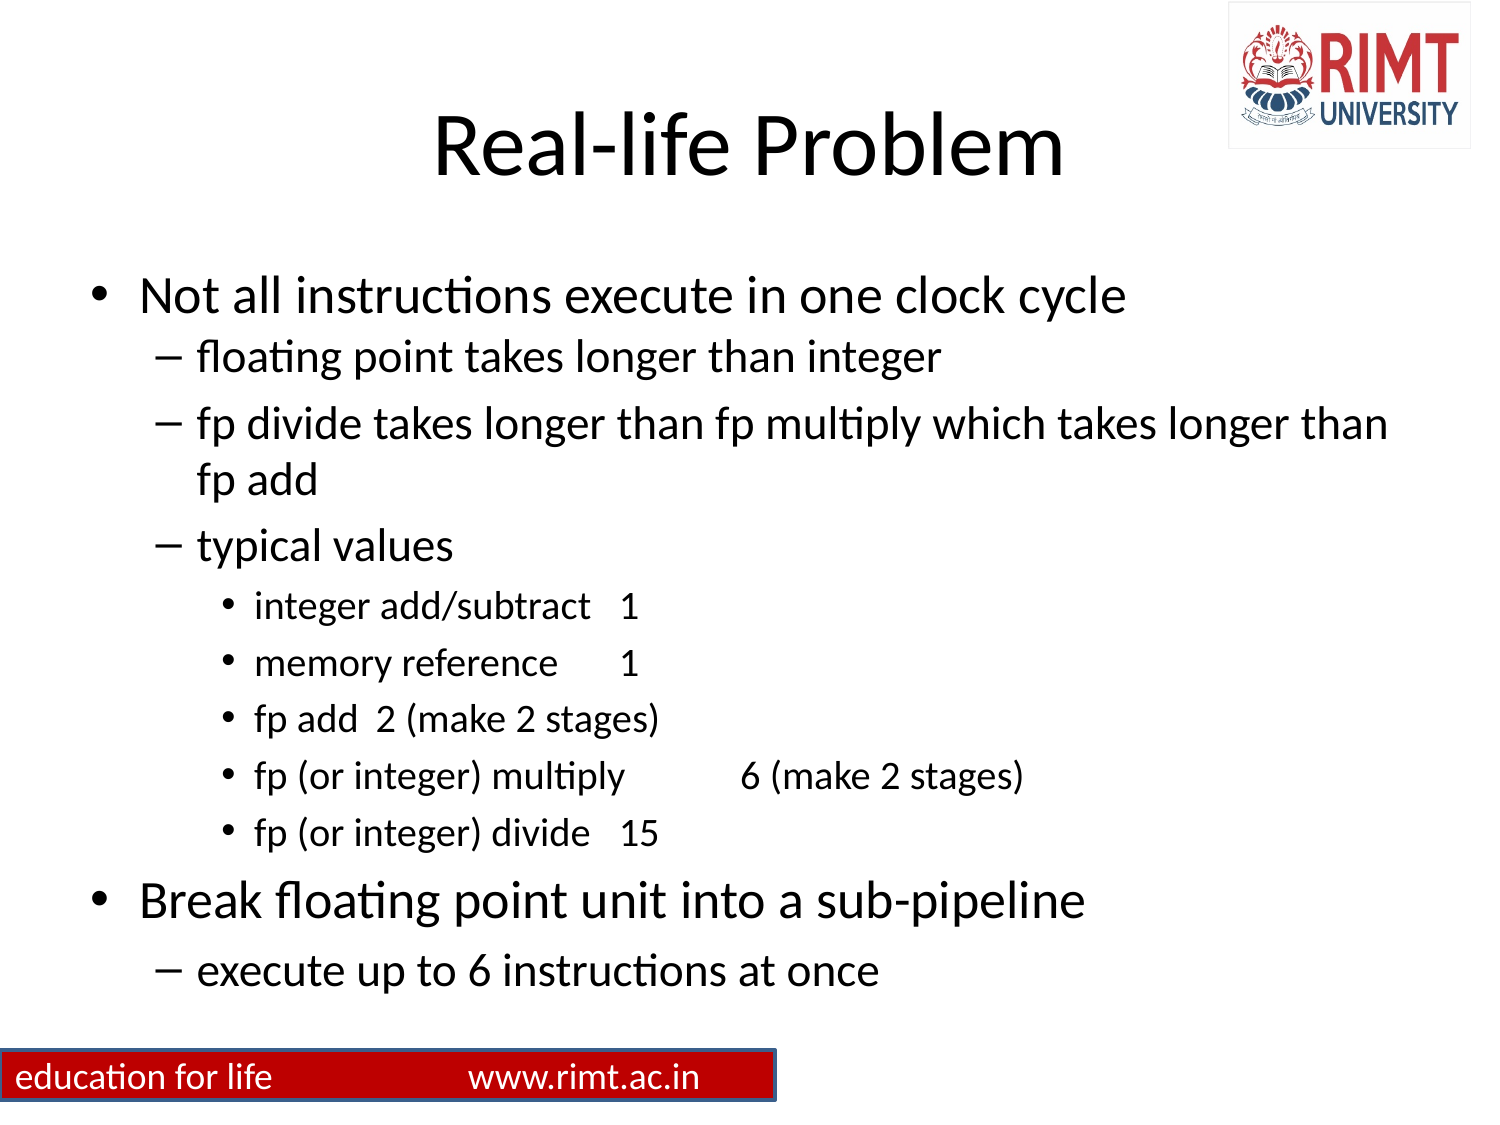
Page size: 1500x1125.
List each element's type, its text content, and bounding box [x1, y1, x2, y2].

list Not all instructions execute in one clock cycle floating point takes longer than integer fp divide takes longer than fp multiply which takes longer than fp add typical values integer add/subtract 1 memory reference 1 fp add 2 (make 2 stages) fp (or integer) multiply 6 (make 2 stages) fp (or integer) divide 15 Break floating point unit into a sub-pipeline execute up to 6 instructions at once [75, 262, 1425, 1005]
title Real-life Problem [75, 45, 1425, 233]
text_box education for life www.rimt.ac.in [0, 1048, 777, 1102]
picture [1227, 1, 1471, 149]
